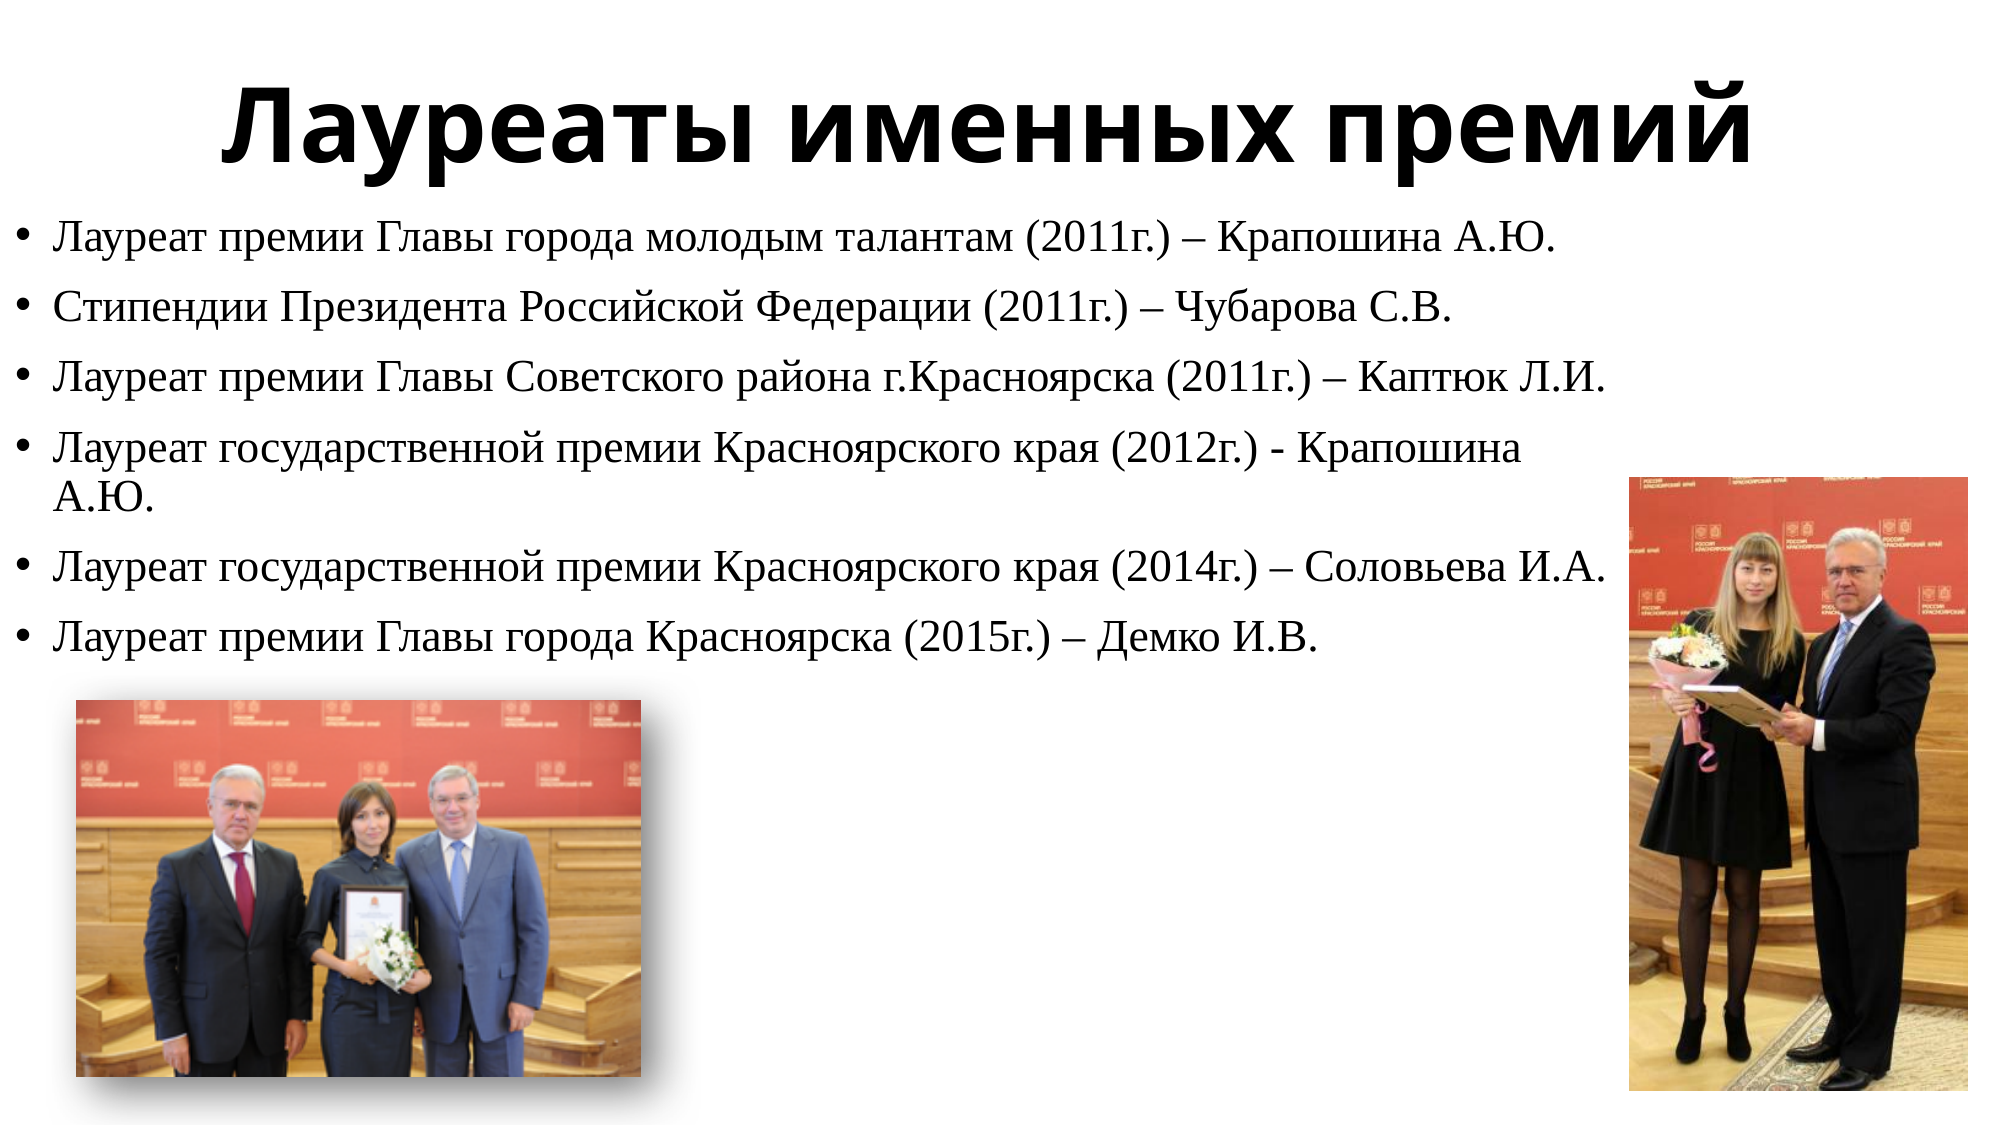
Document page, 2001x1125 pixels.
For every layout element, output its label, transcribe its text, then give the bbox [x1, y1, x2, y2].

list Лауреат премии Главы города молодым талантам (2011г.) – Крапошина А.Ю. Стипендии Президента Российской Федерации (2011г.) – Чубарова С.В. Лауреат премии Главы Советского района г.Красноярска (2011г.) – Каптюк Л.И. Лауреат государственной премии Красноярского края (2012г.) - Крапошина А.Ю. Лауреат государственной премии Красноярского края (2014г.) – Соловьева И.А. Лауреат премии Главы города Красноярска (2015г.) – Демко И.В. [0, 204, 1640, 806]
picture [1629, 477, 1968, 1091]
text_box Лауреаты именных премий [118, 50, 1860, 191]
picture [76, 700, 641, 1077]
